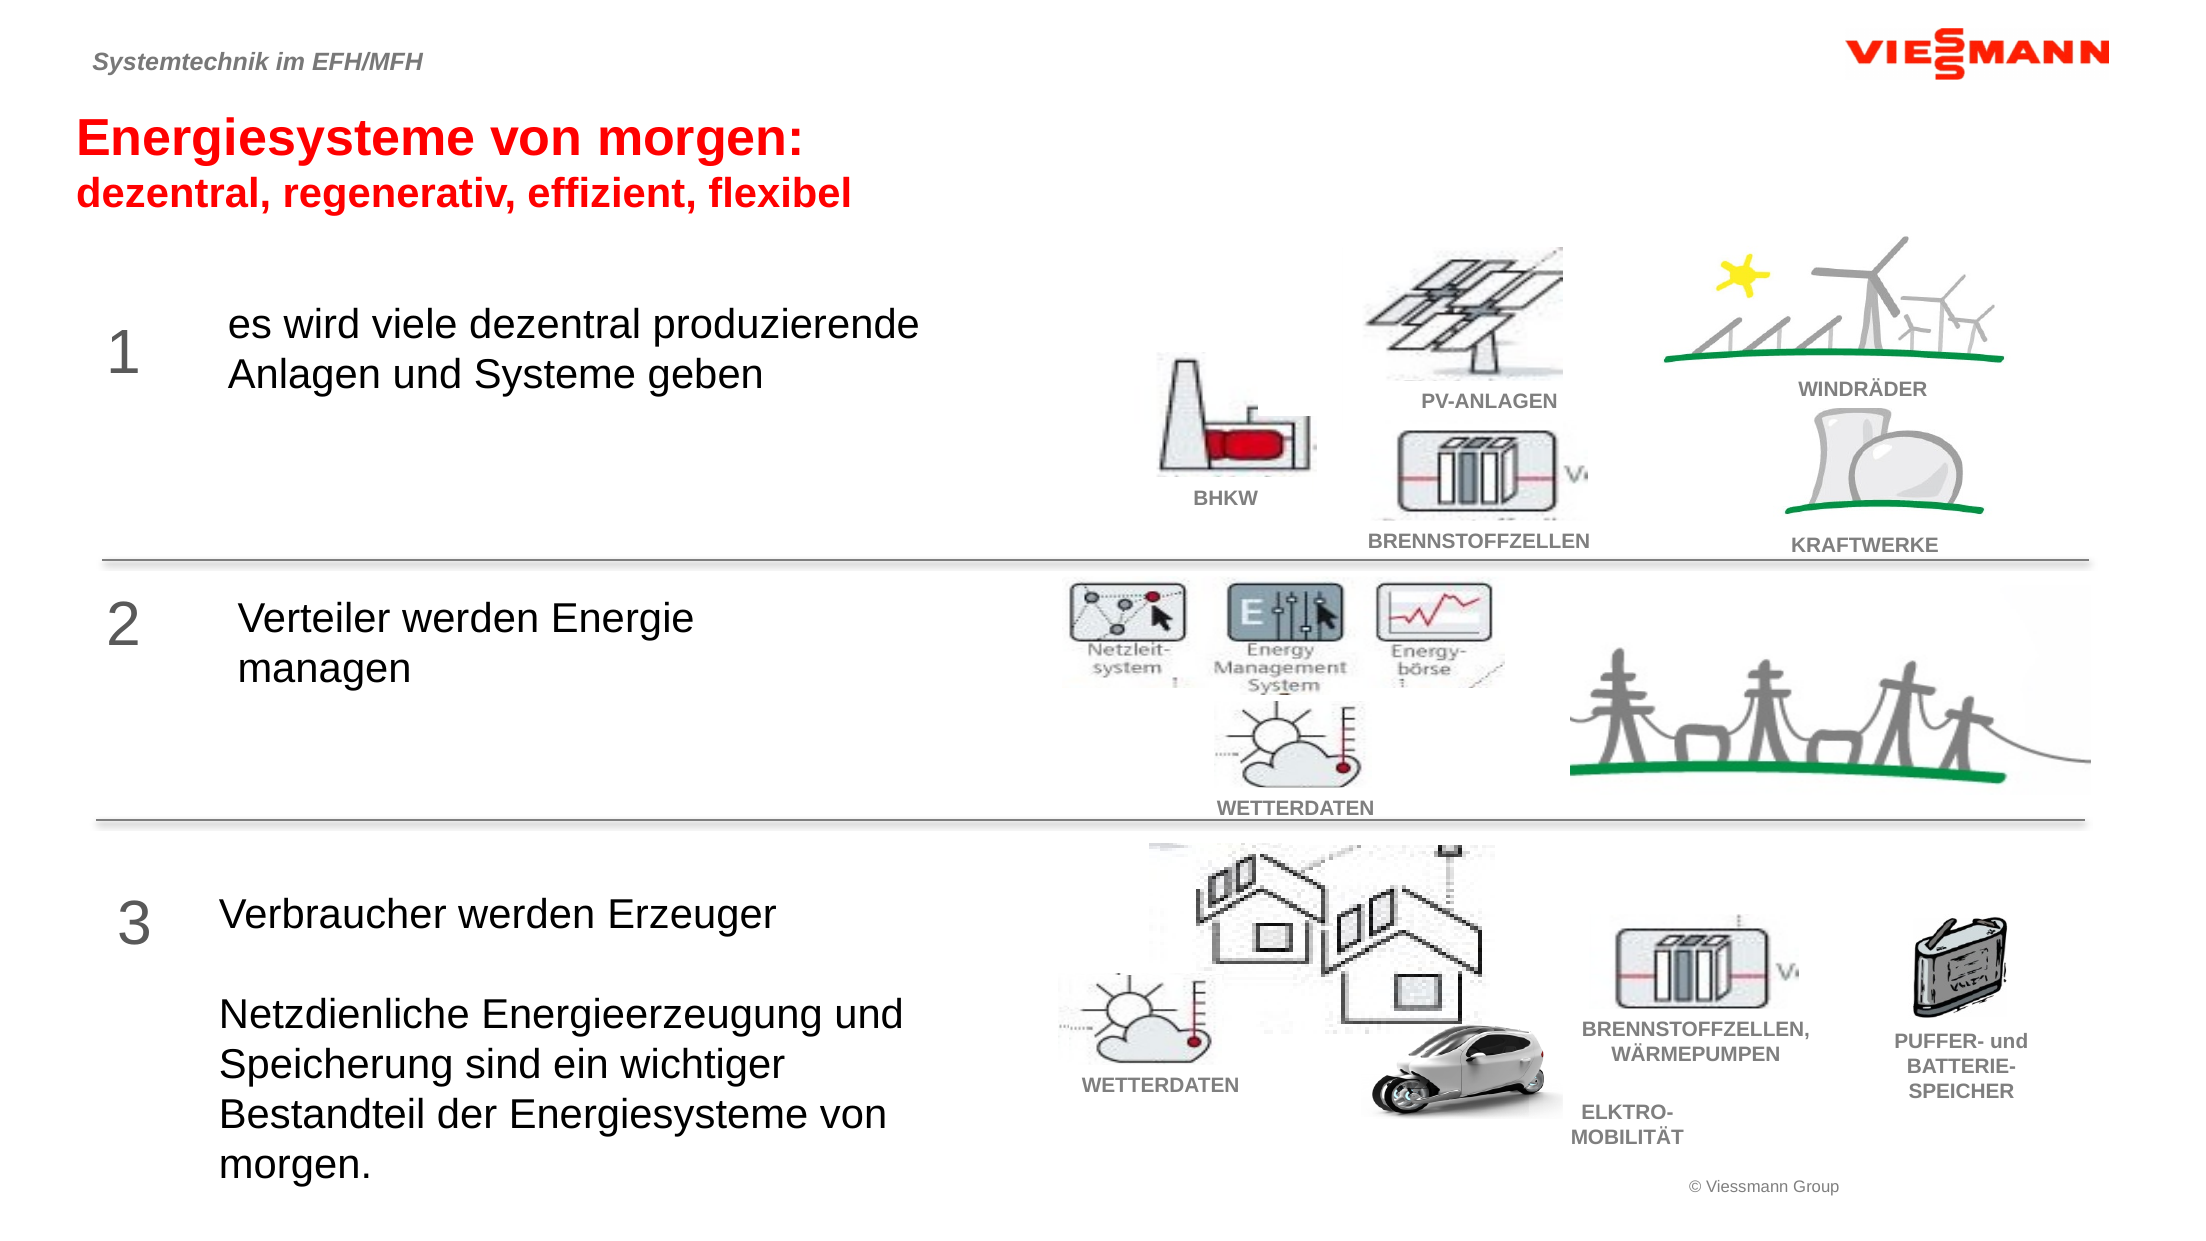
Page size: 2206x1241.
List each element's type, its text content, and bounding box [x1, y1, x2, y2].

text_box Systemtechnik im EFH/MFH [77, 38, 750, 80]
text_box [102, 839, 2061, 1199]
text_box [91, 575, 2091, 828]
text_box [91, 227, 2090, 565]
text_box Energiesysteme von morgen: dezentral, regenerativ, effizient, flexibel [61, 96, 1499, 224]
picture [1846, 29, 2109, 80]
